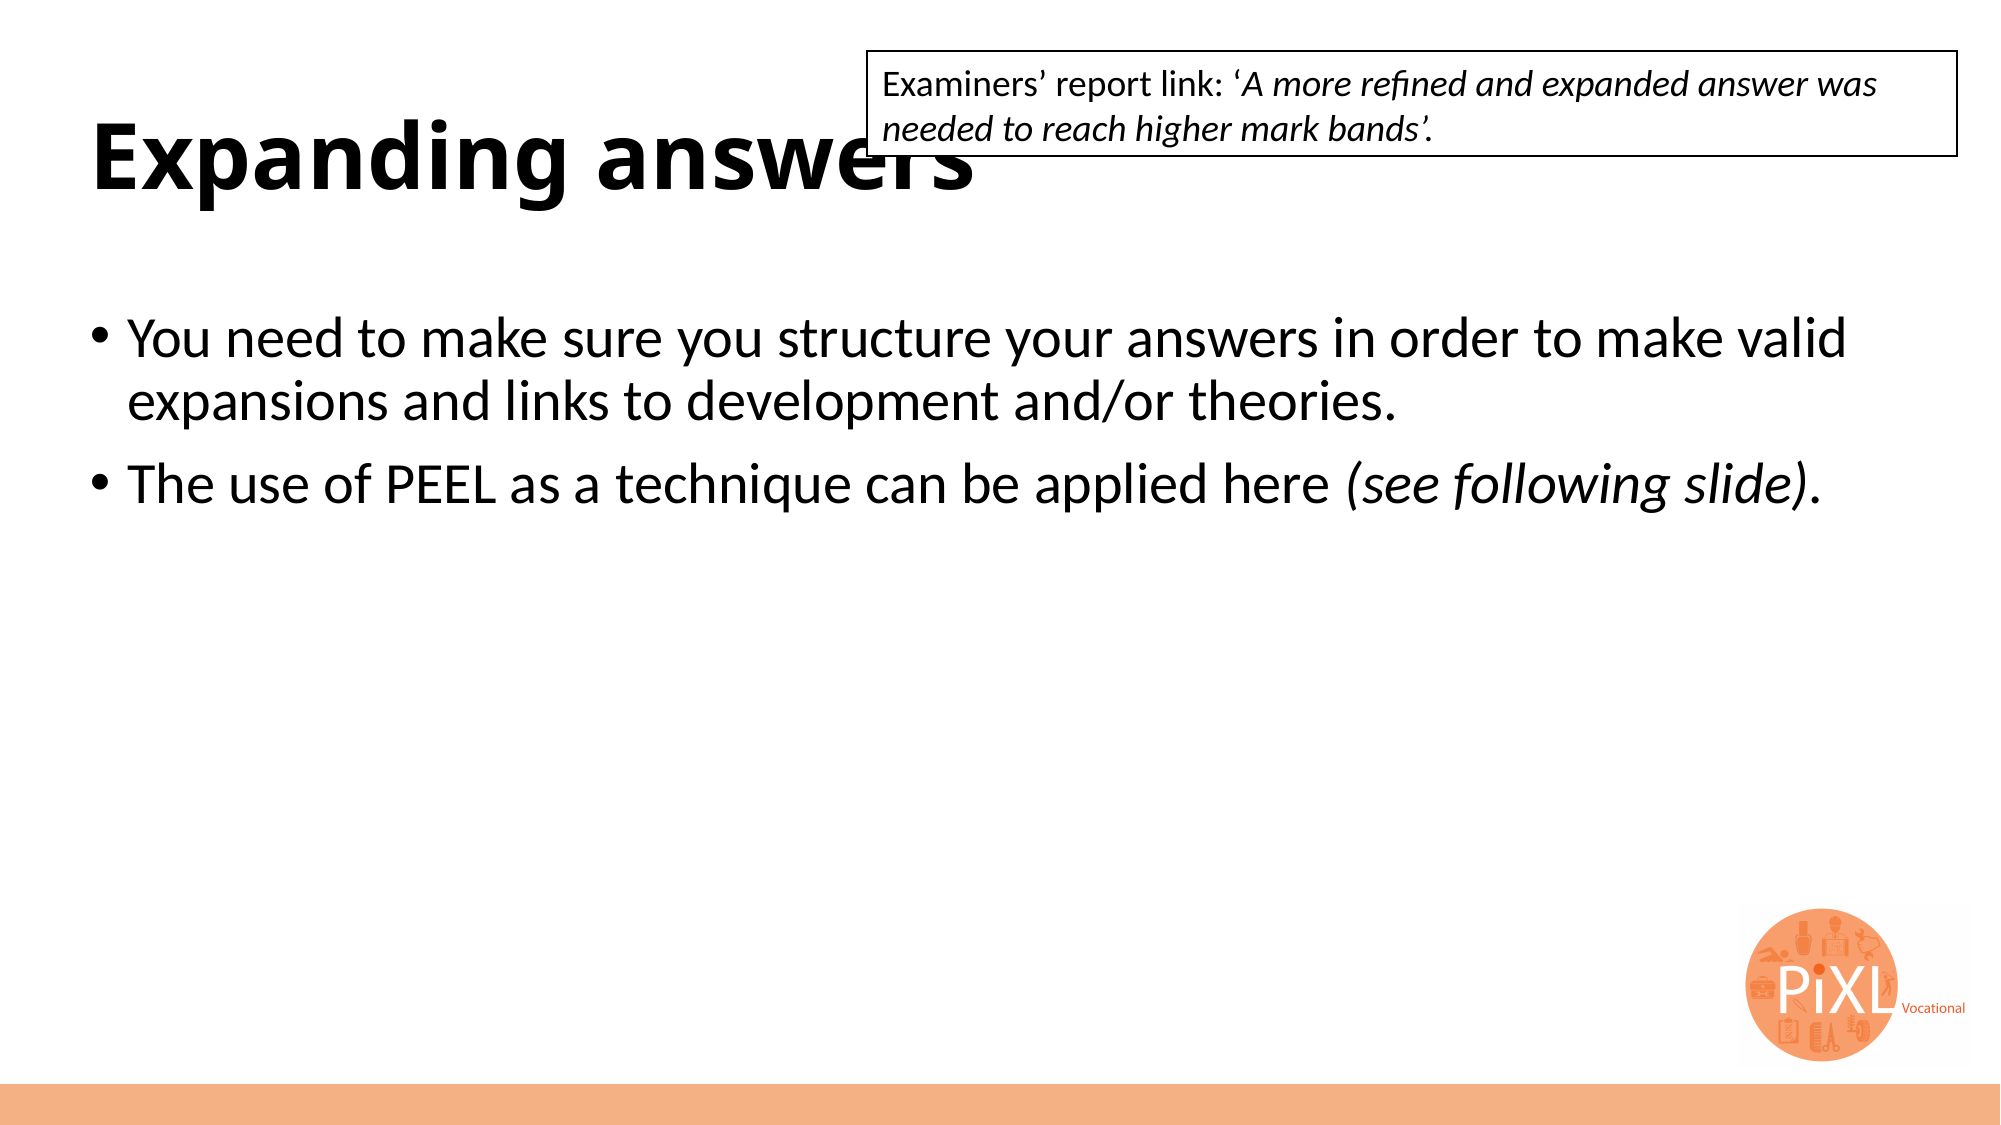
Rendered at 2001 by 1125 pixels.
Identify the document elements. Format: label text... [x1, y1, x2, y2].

list You need to make sure you structure your answers in order to make valid expansions and links to development and/or theories. The use of PEEL as a technique can be applied here (see following slide). [74, 299, 1926, 904]
text_box Examiners’ report link: ‘A more refined and expanded answer was needed to reach higher mark bands’. [866, 50, 1958, 157]
title Expanding answers [74, 51, 1926, 269]
picture [1738, 903, 1970, 1067]
